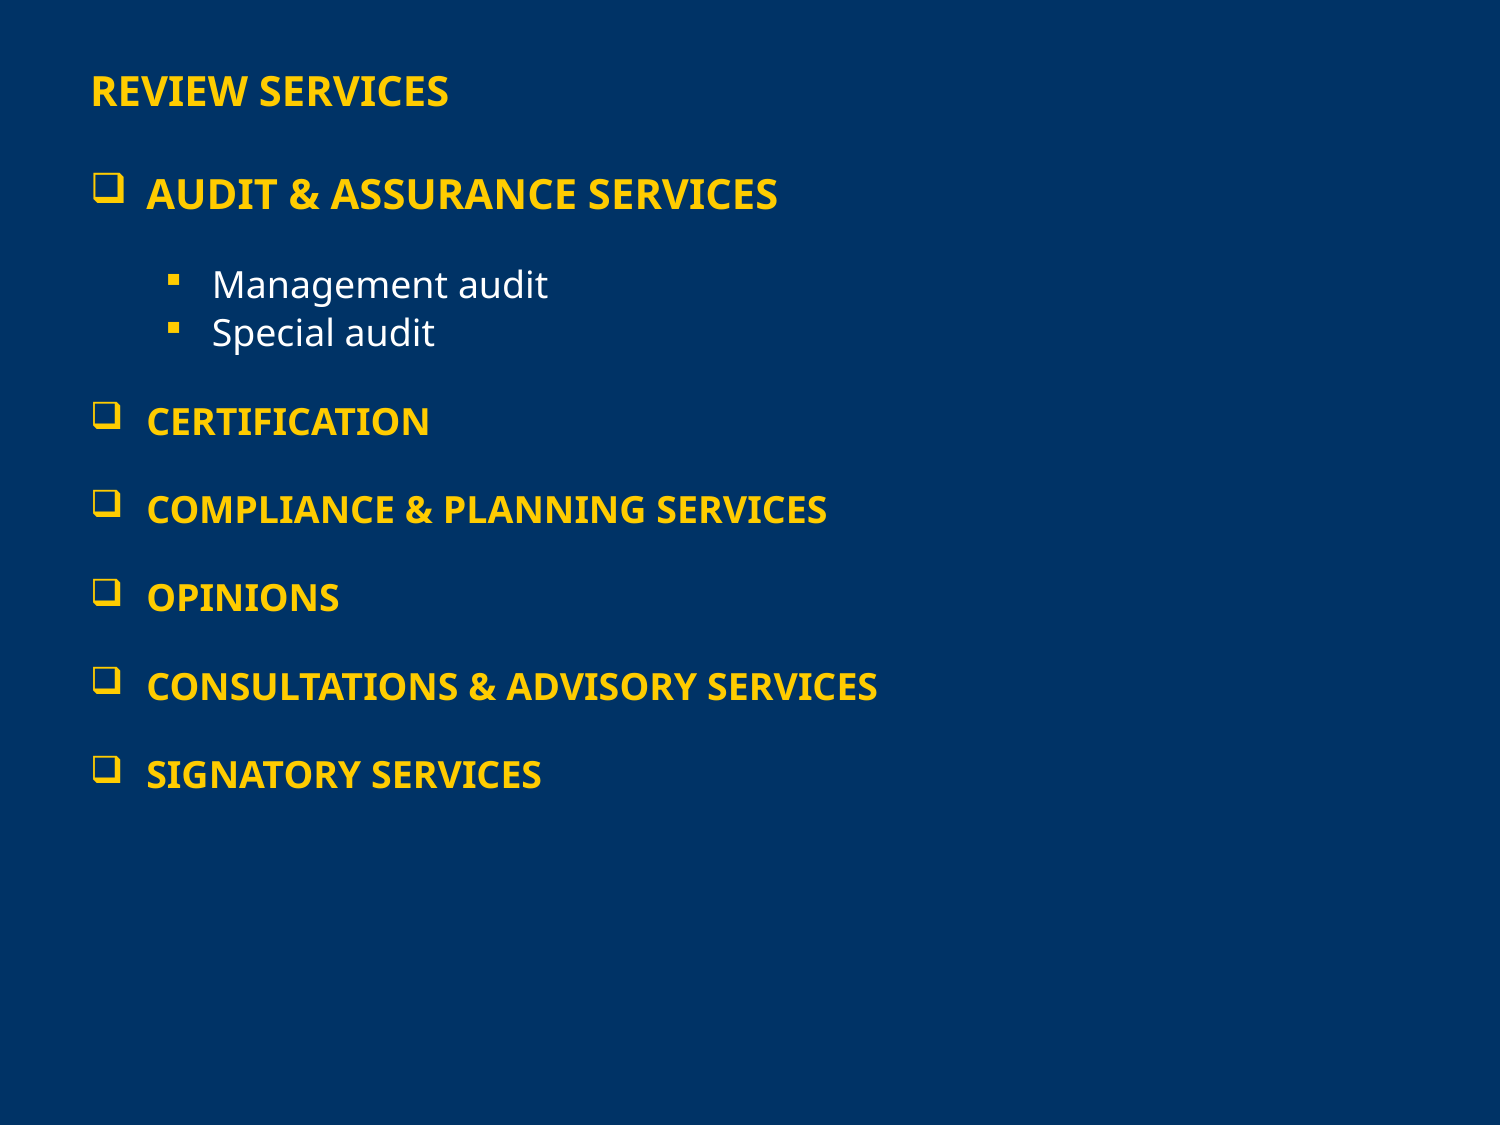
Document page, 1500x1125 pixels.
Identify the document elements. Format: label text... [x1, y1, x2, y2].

list REVIEW SERVICES AUDIT & ASSURANCE SERVICES Management audit Special audit CERTIFICATION COMPLIANCE & PLANNING SERVICES OPINIONS CONSULTATIONS & ADVISORY SERVICES SIGNATORY SERVICES [74, 62, 1426, 1063]
